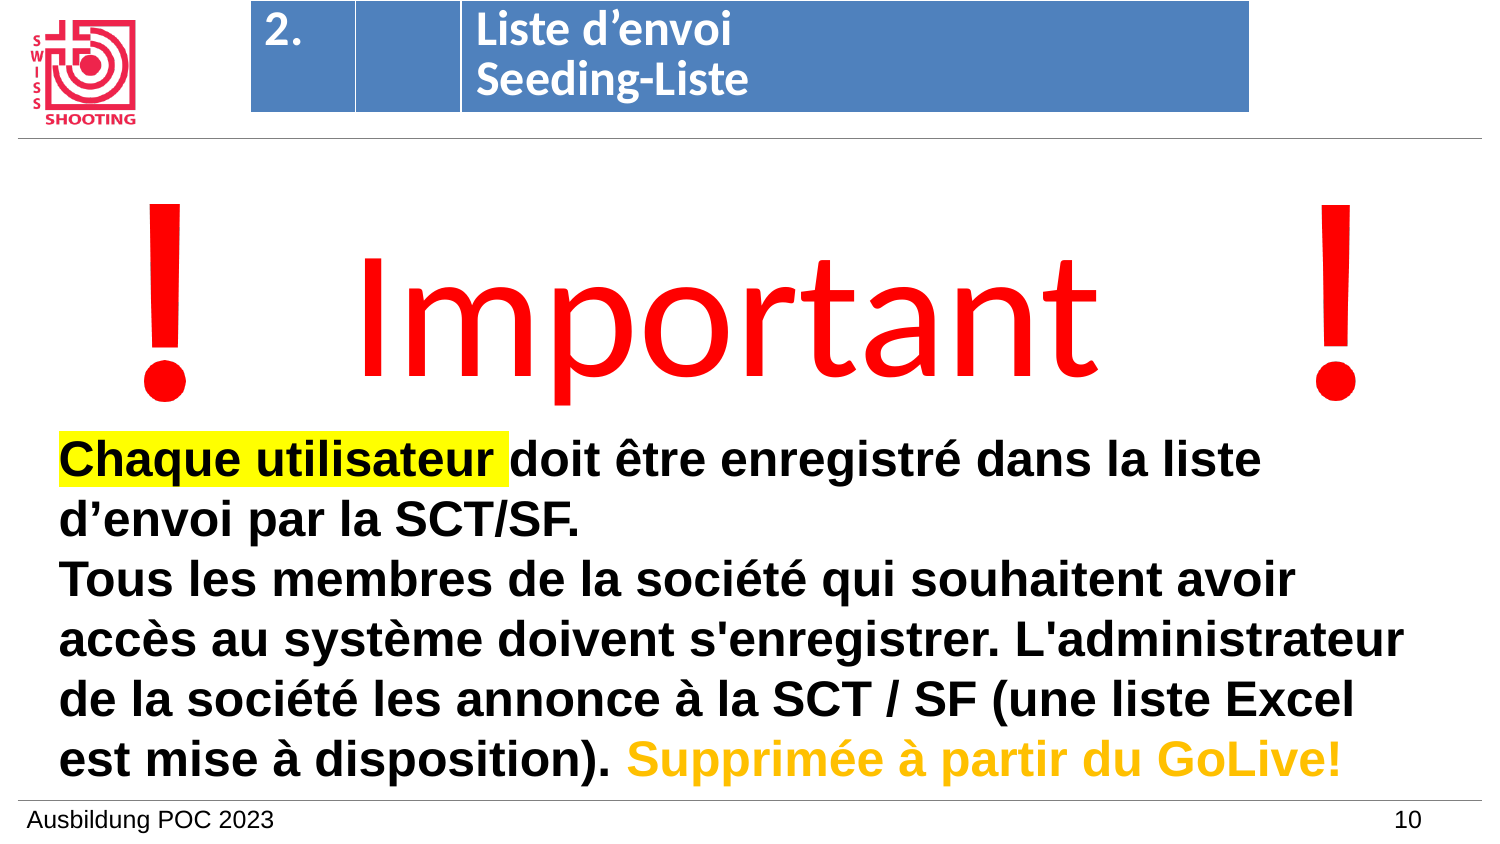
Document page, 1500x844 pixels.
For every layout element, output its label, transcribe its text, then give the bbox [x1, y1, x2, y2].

text_box Important [283, 185, 1199, 419]
table_header 2. [251, 1, 355, 112]
table_header Liste d’envoi Seeding-Liste [462, 1, 1249, 112]
picture [46, 185, 283, 423]
picture [1216, 185, 1454, 423]
picture [29, 20, 136, 128]
table_header [356, 1, 460, 112]
text_box Chaque utilisateur doit être enregistré dans la liste d’envoi par la SCT/SF. Tous les membres de la société qui souhaitent avoir accès au système doivent s'enregistrer. L'administrateur de la société les annonce à la SCT / SF (une liste Excel est mise à disposition). Supprimée à partir du GoLive! [43, 419, 1456, 794]
